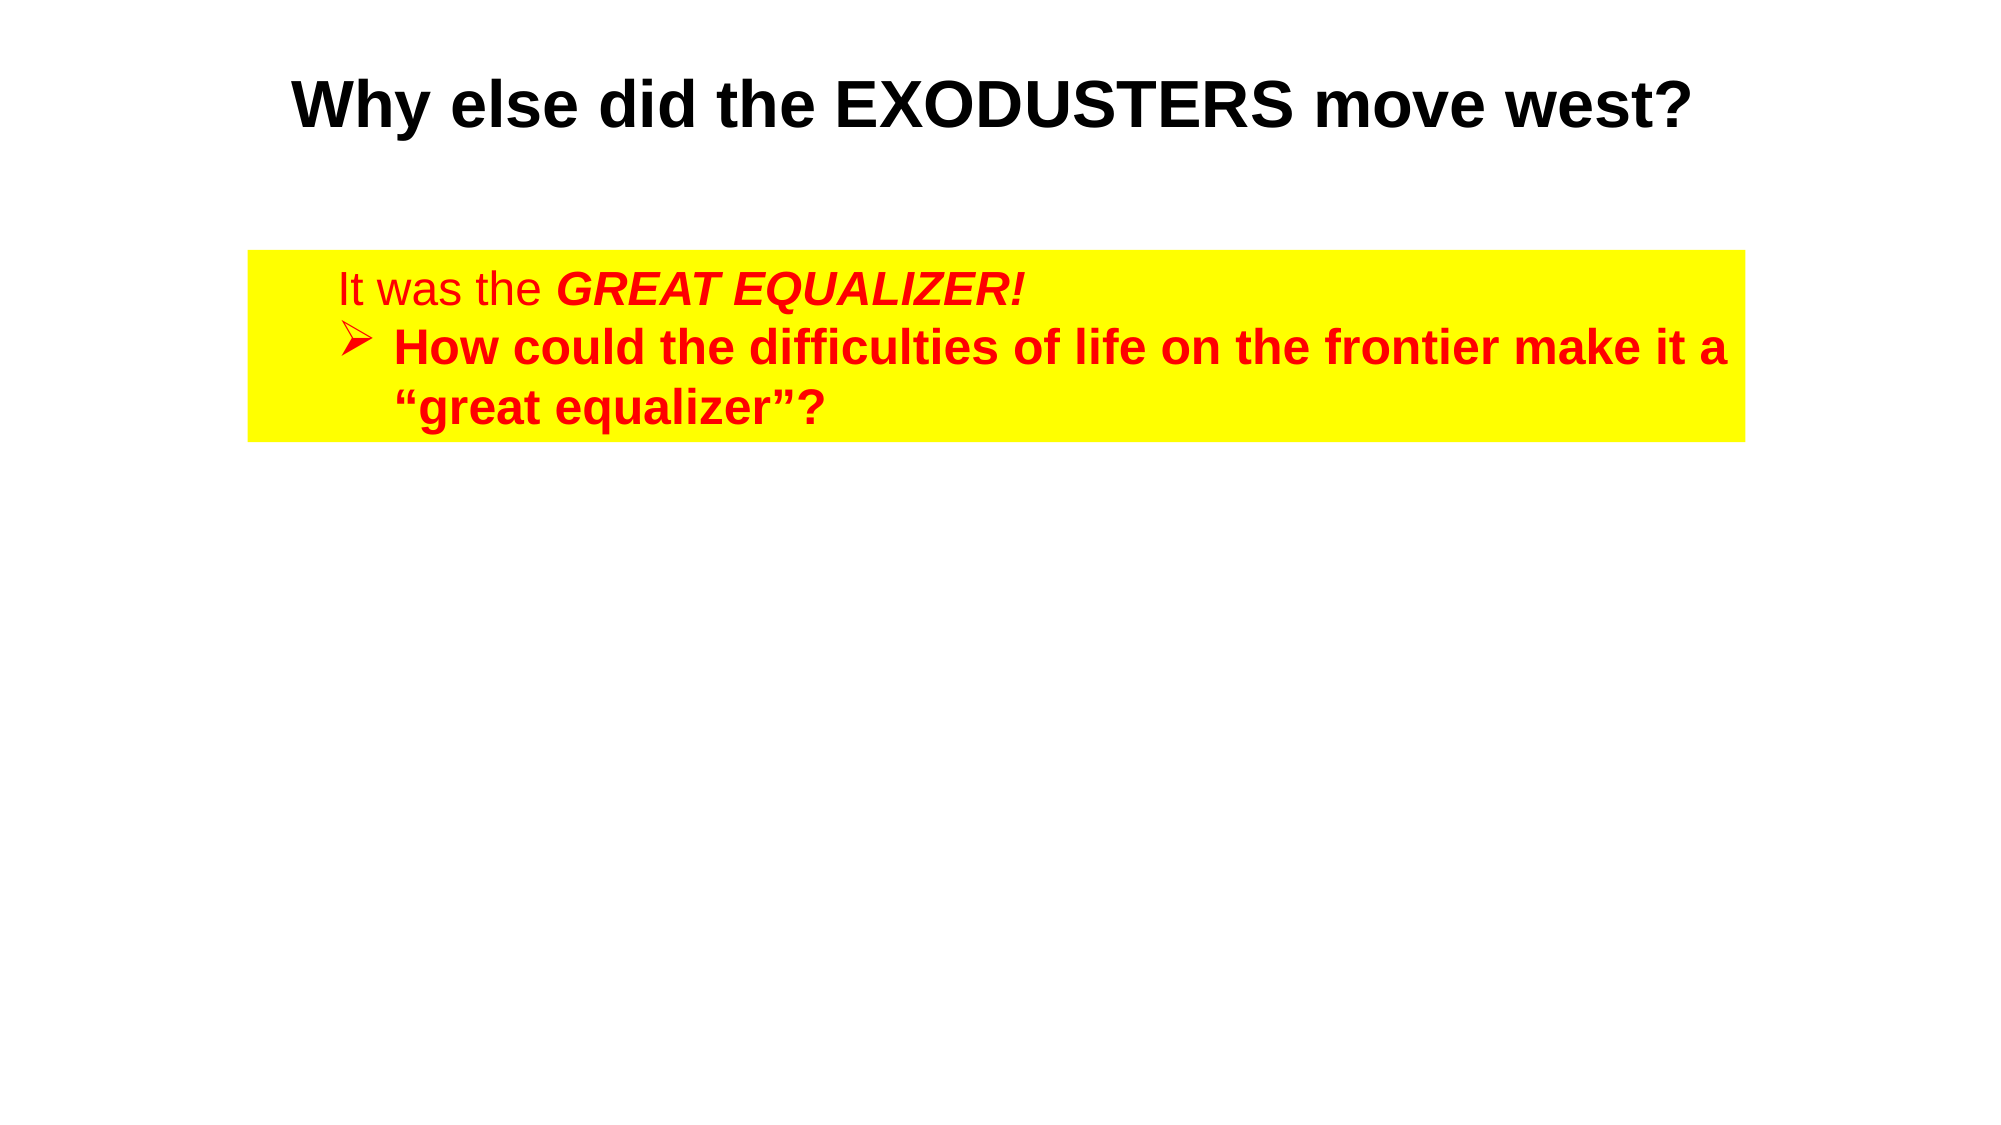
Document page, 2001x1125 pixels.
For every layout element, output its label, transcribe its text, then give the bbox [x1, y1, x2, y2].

text_box It was the GREAT EQUALIZER! How could the difficulties of life on the frontier make it a “great equalizer”? [247, 249, 1746, 443]
text_box Why else did the EXODUSTERS move west? [276, 53, 1711, 149]
